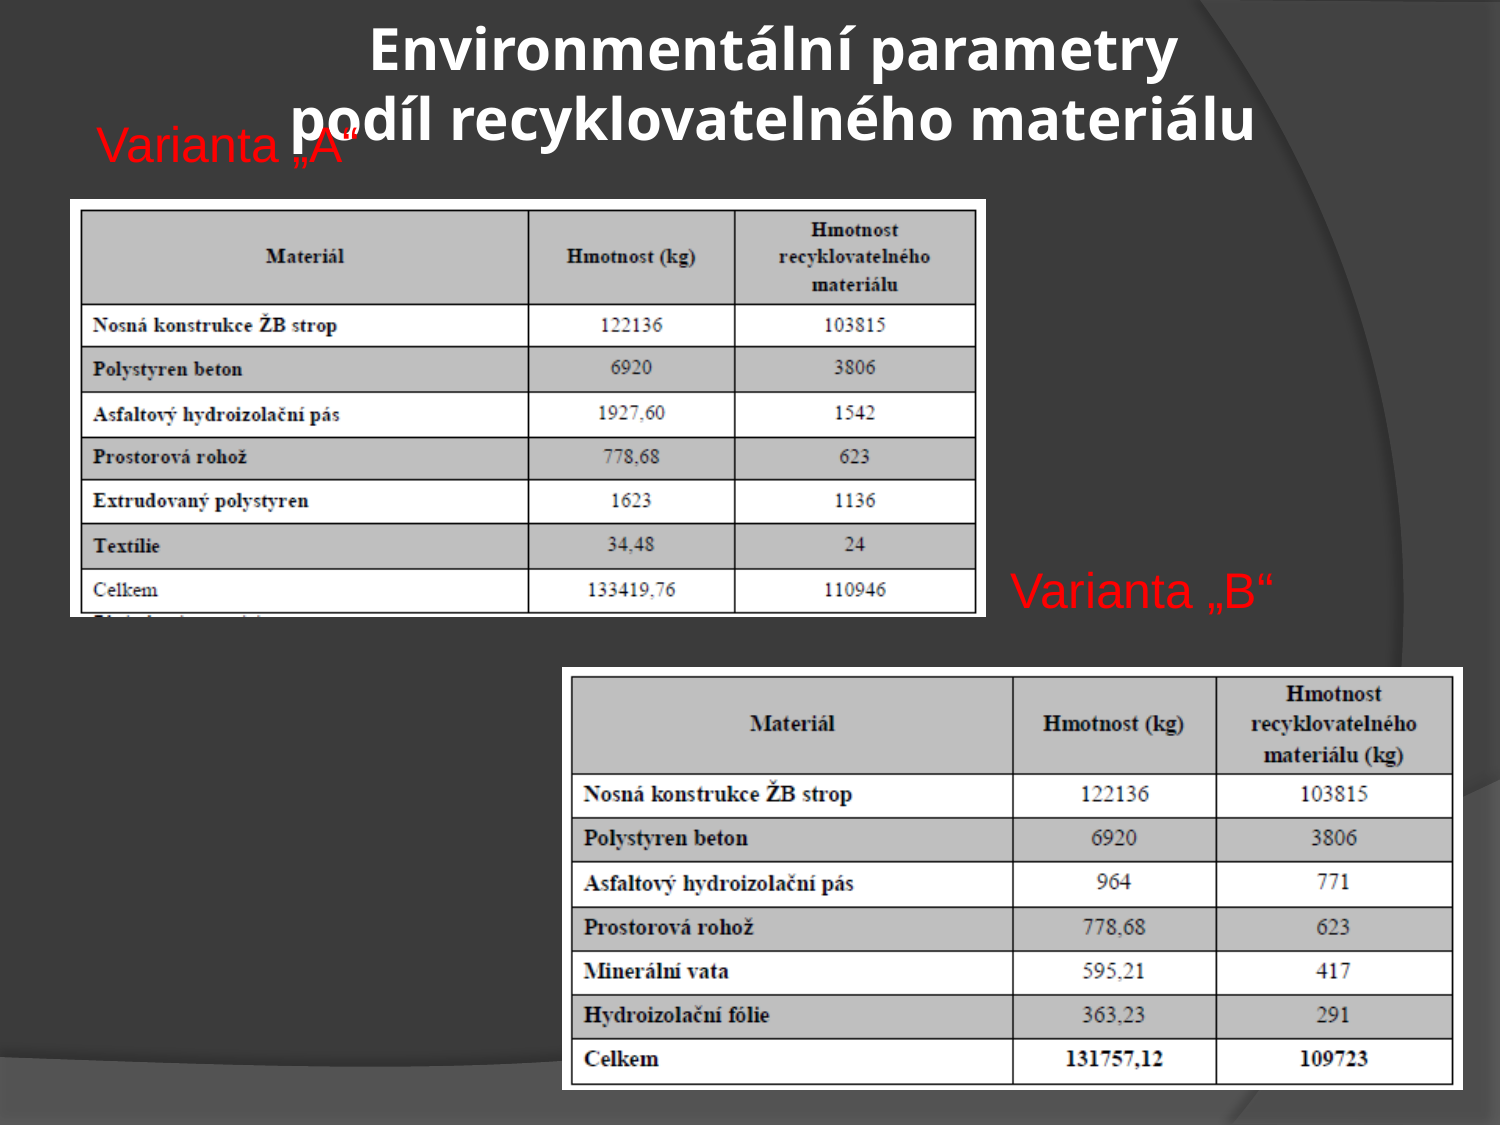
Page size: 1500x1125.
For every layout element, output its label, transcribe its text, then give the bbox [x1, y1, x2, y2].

picture [562, 667, 1463, 1091]
text_box Varianta „B“ [997, 550, 1348, 626]
text_box Varianta „A“ [81, 105, 399, 181]
title Environmentální parametry podíl recyklovatelného materiálu [210, 0, 1336, 164]
picture [70, 198, 987, 617]
